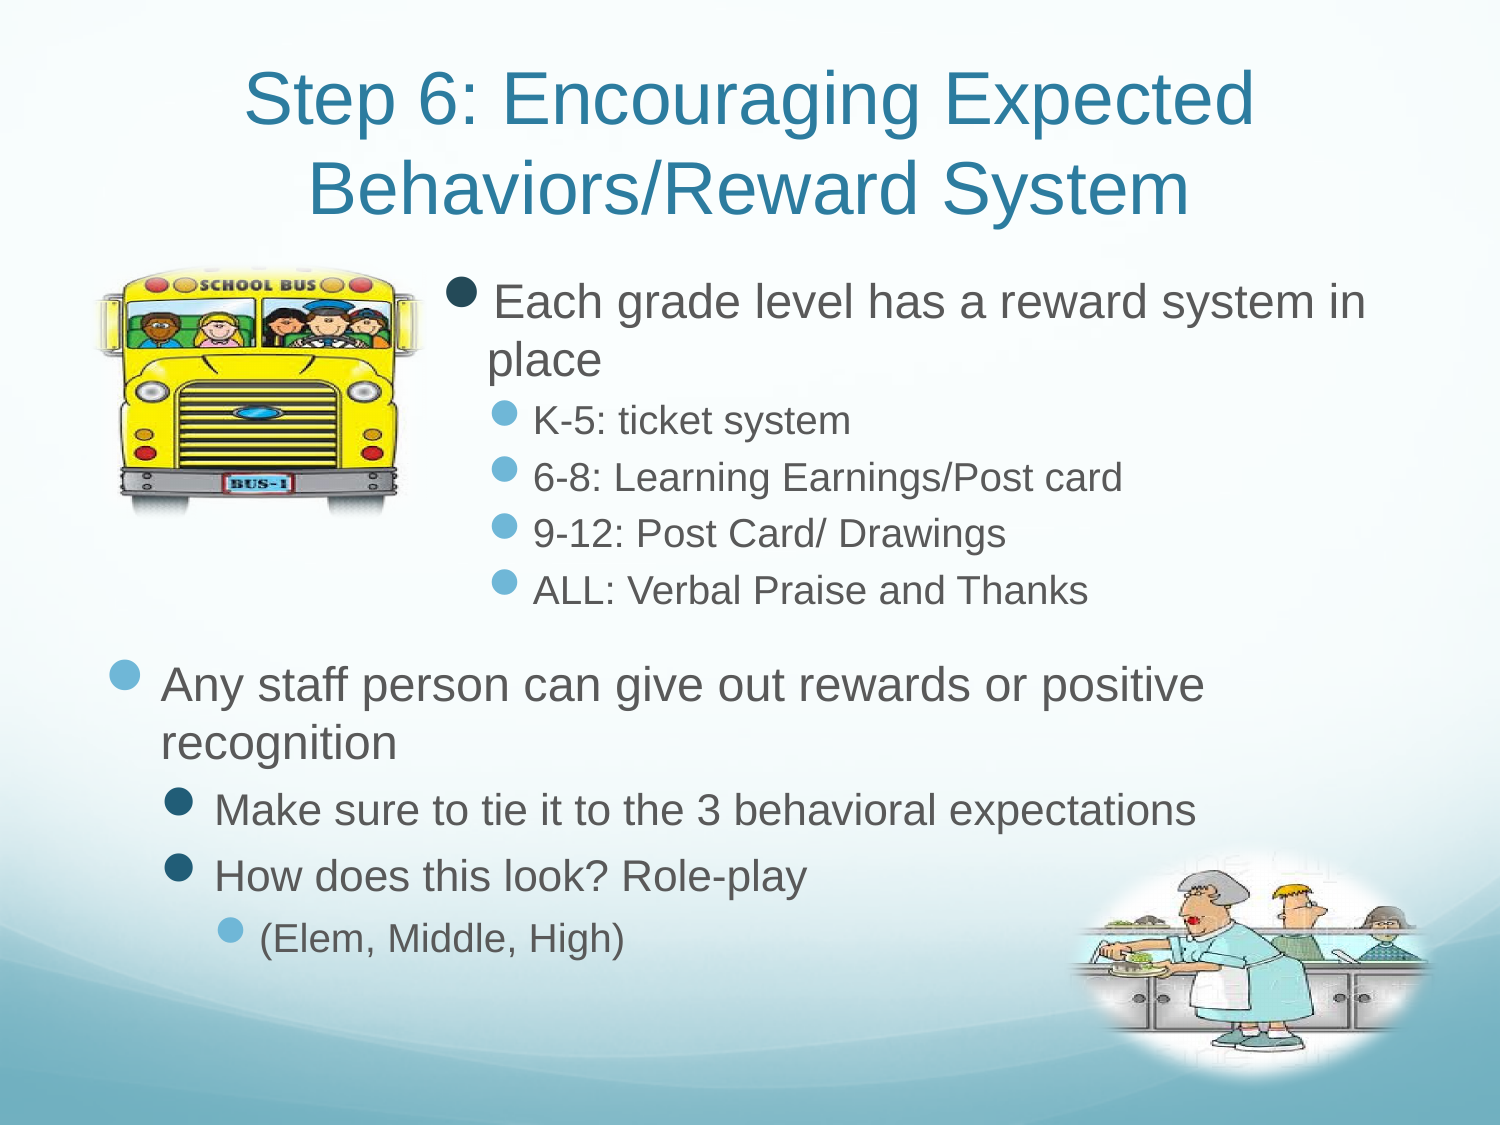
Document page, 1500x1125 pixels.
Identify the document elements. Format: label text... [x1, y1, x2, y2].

title Step 6: Encouraging Expected Behaviors/Reward System [90, 17, 1410, 237]
picture [1058, 832, 1445, 1094]
list Each grade level has a reward system in place K-5: ticket system 6-8: Learning Earnings/Post card 9-12: Post Card/ Drawings ALL: Verbal Praise and Thanks Any staff person can give out rewards or positive recognition Make sure to tie it to the 3 behavioral expectations How does this look? Role-play (Elem, Middle, High) [90, 262, 1410, 975]
picture [89, 261, 428, 521]
